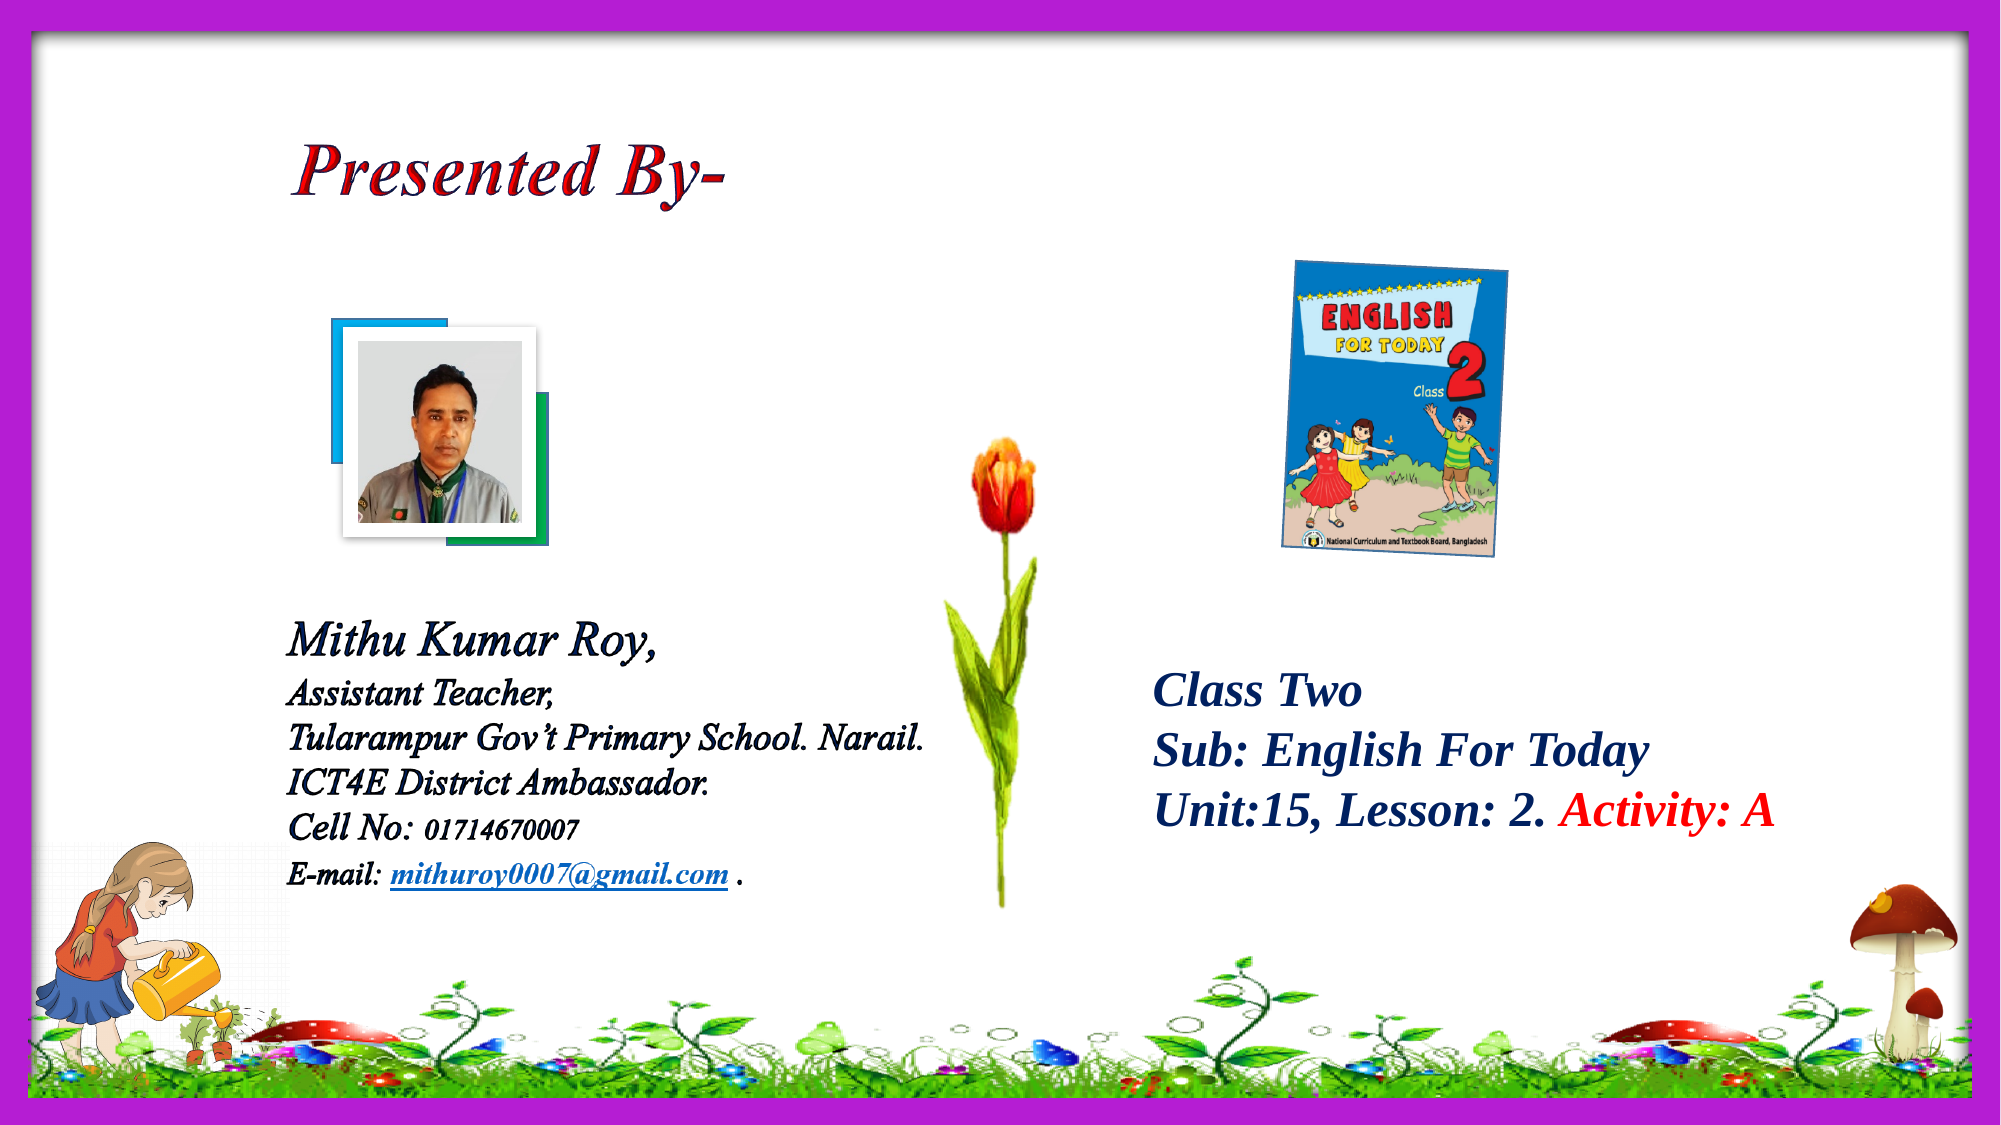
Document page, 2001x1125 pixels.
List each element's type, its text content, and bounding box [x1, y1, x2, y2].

picture [28, 432, 1972, 1098]
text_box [331, 318, 548, 546]
picture [191, 116, 827, 221]
text_box Class Two Sub: English For Today Unit:15, Lesson: 2. Activity: A [1137, 649, 1878, 844]
text_box [1281, 259, 1509, 558]
